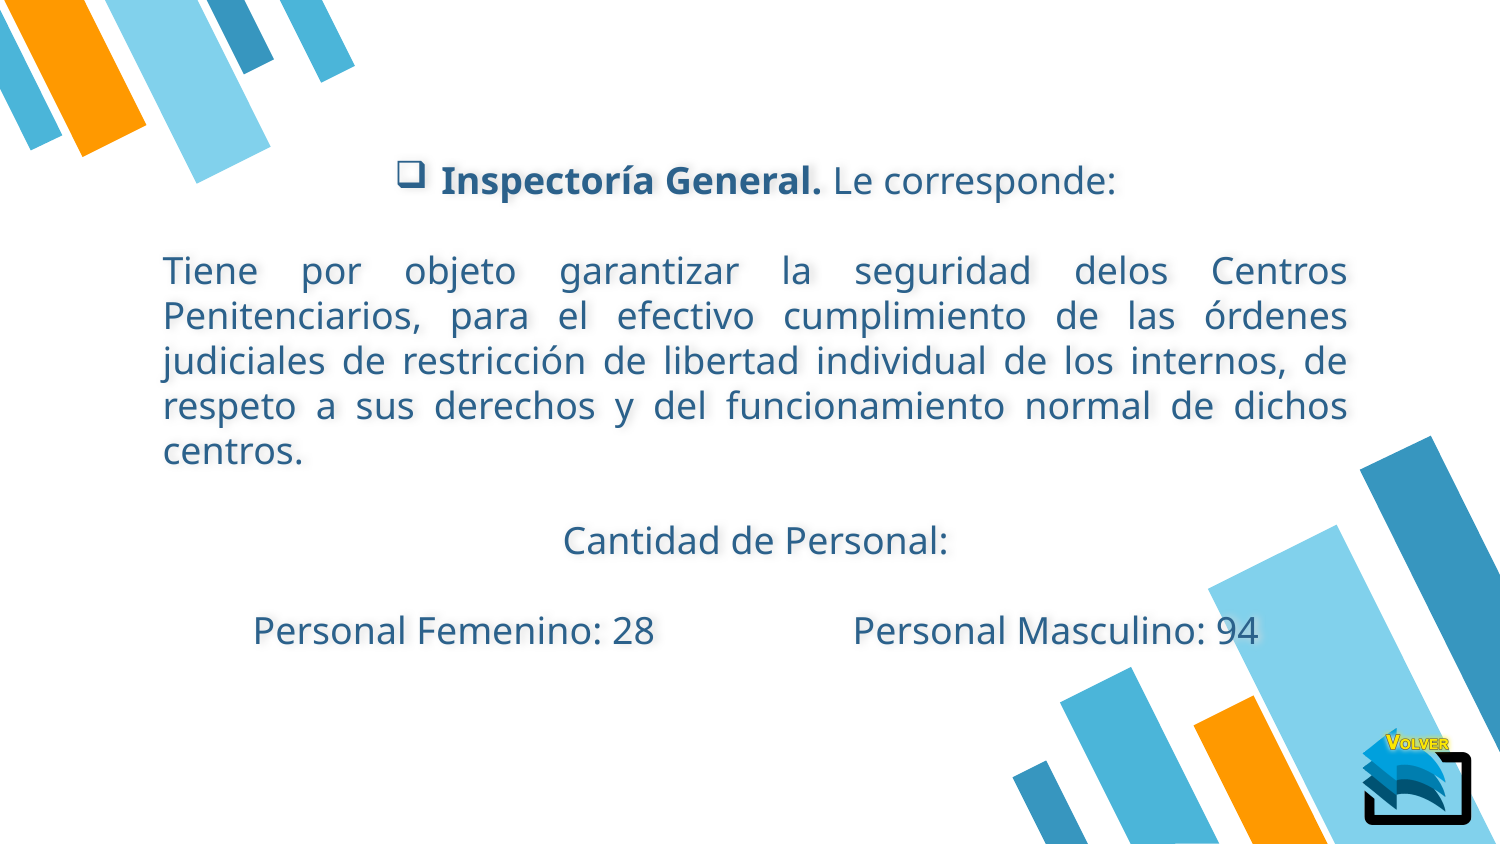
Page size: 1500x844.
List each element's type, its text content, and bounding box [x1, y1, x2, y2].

picture [1361, 726, 1472, 827]
text_box Inspectoría General. Le corresponde: Tiene por objeto garantizar la seguridad delos Centros Penitenciarios, para el efectivo cumplimiento de las órdenes judiciales de restricción de libertad individual de los internos, de respeto a sus derechos y del funcionamiento normal de dichos centros. Cantidad de Personal: Personal Femenino: 28 Personal Masculino: 94 [147, 91, 1365, 753]
